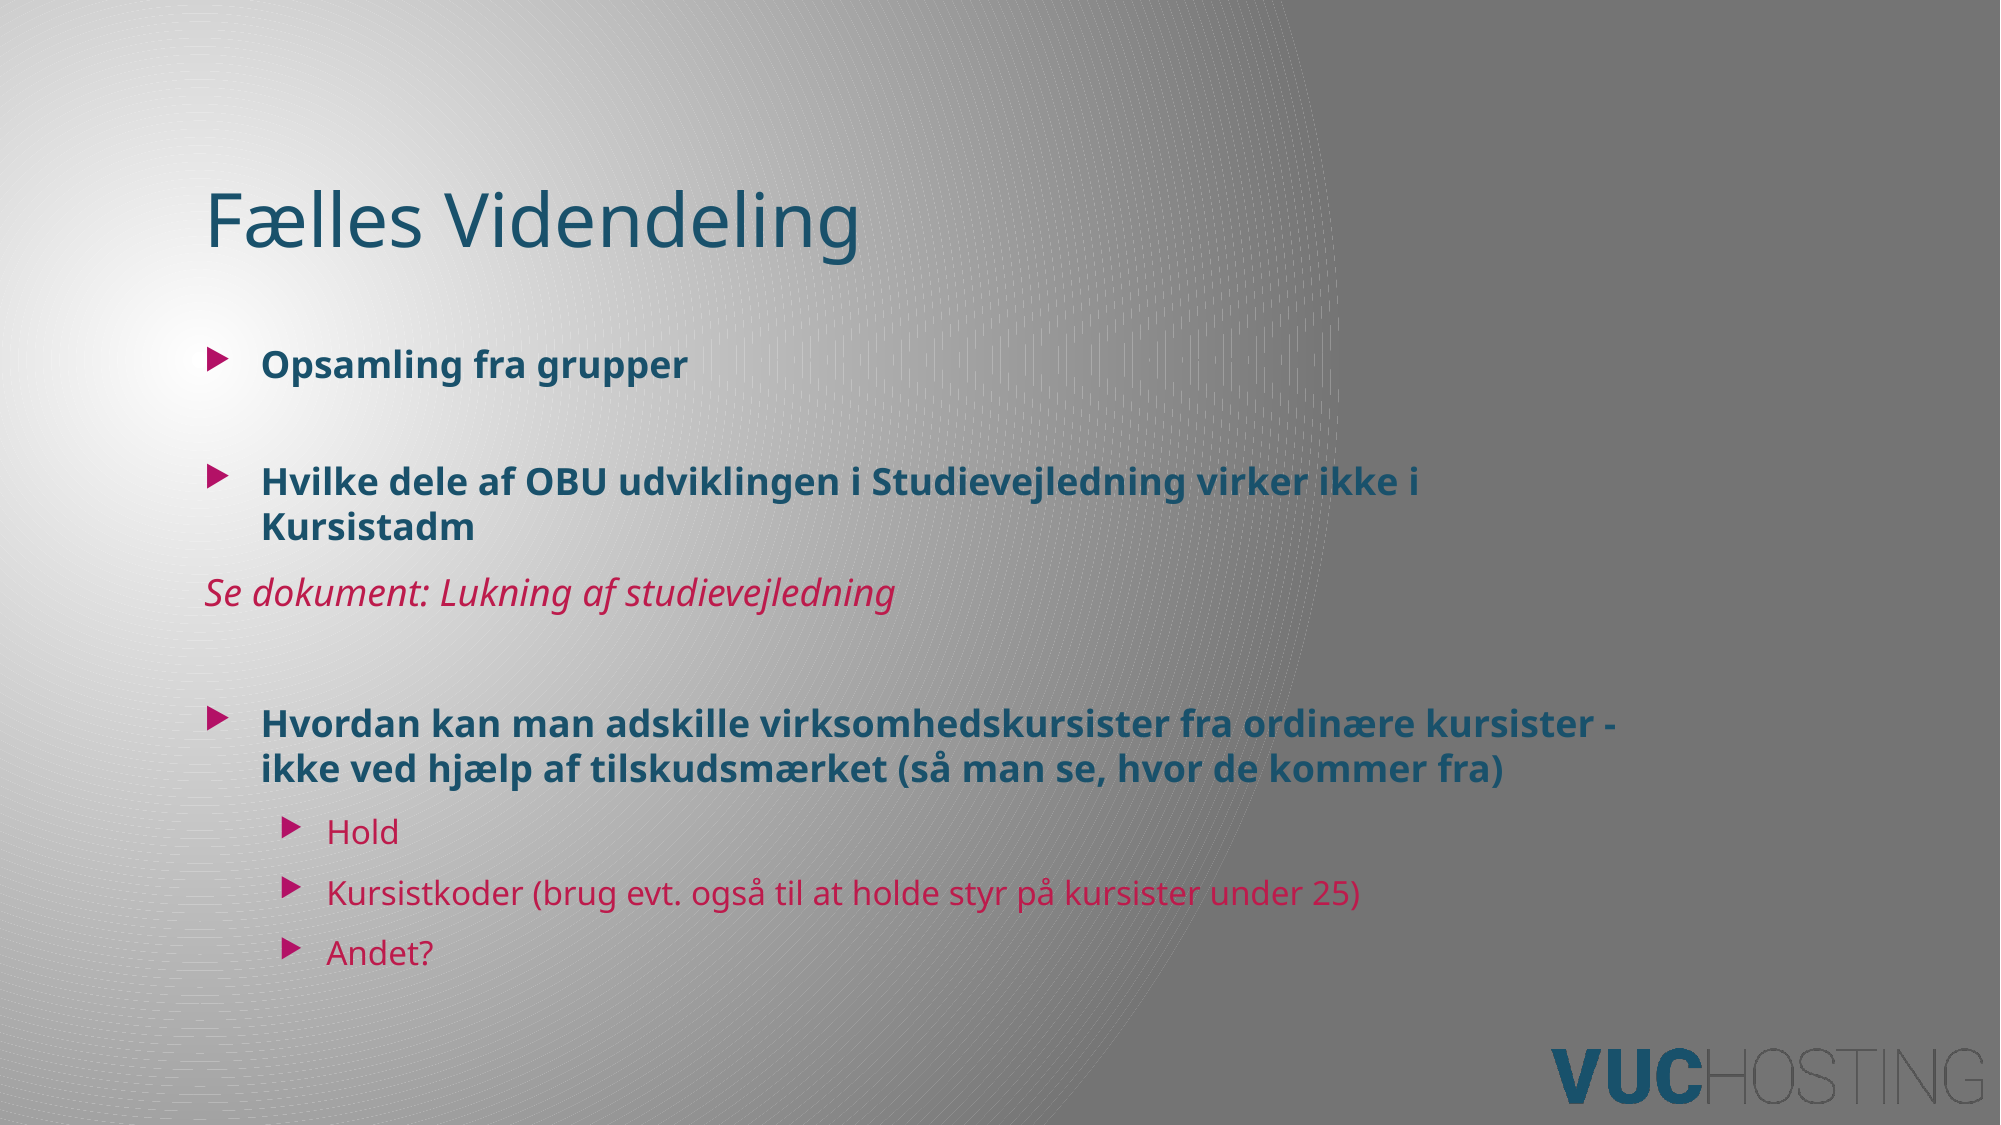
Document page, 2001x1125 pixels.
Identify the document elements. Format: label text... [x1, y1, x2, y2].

list Opsamling fra grupper Hvilke dele af OBU udviklingen i Studievejledning virker ikke i Kursistadm Se dokument: Lukning af studievejledning Hvordan kan man adskille virksomhedskursister fra ordinære kursister - ikke ved hjælp af tilskudsmærket (så man se, hvor de kommer fra) Hold Kursistkoder (brug evt. også til at holde styr på kursister under 25) Andet? [189, 333, 1638, 988]
picture [1551, 1048, 1983, 1104]
title Fælles Videndeling [189, 159, 1627, 276]
